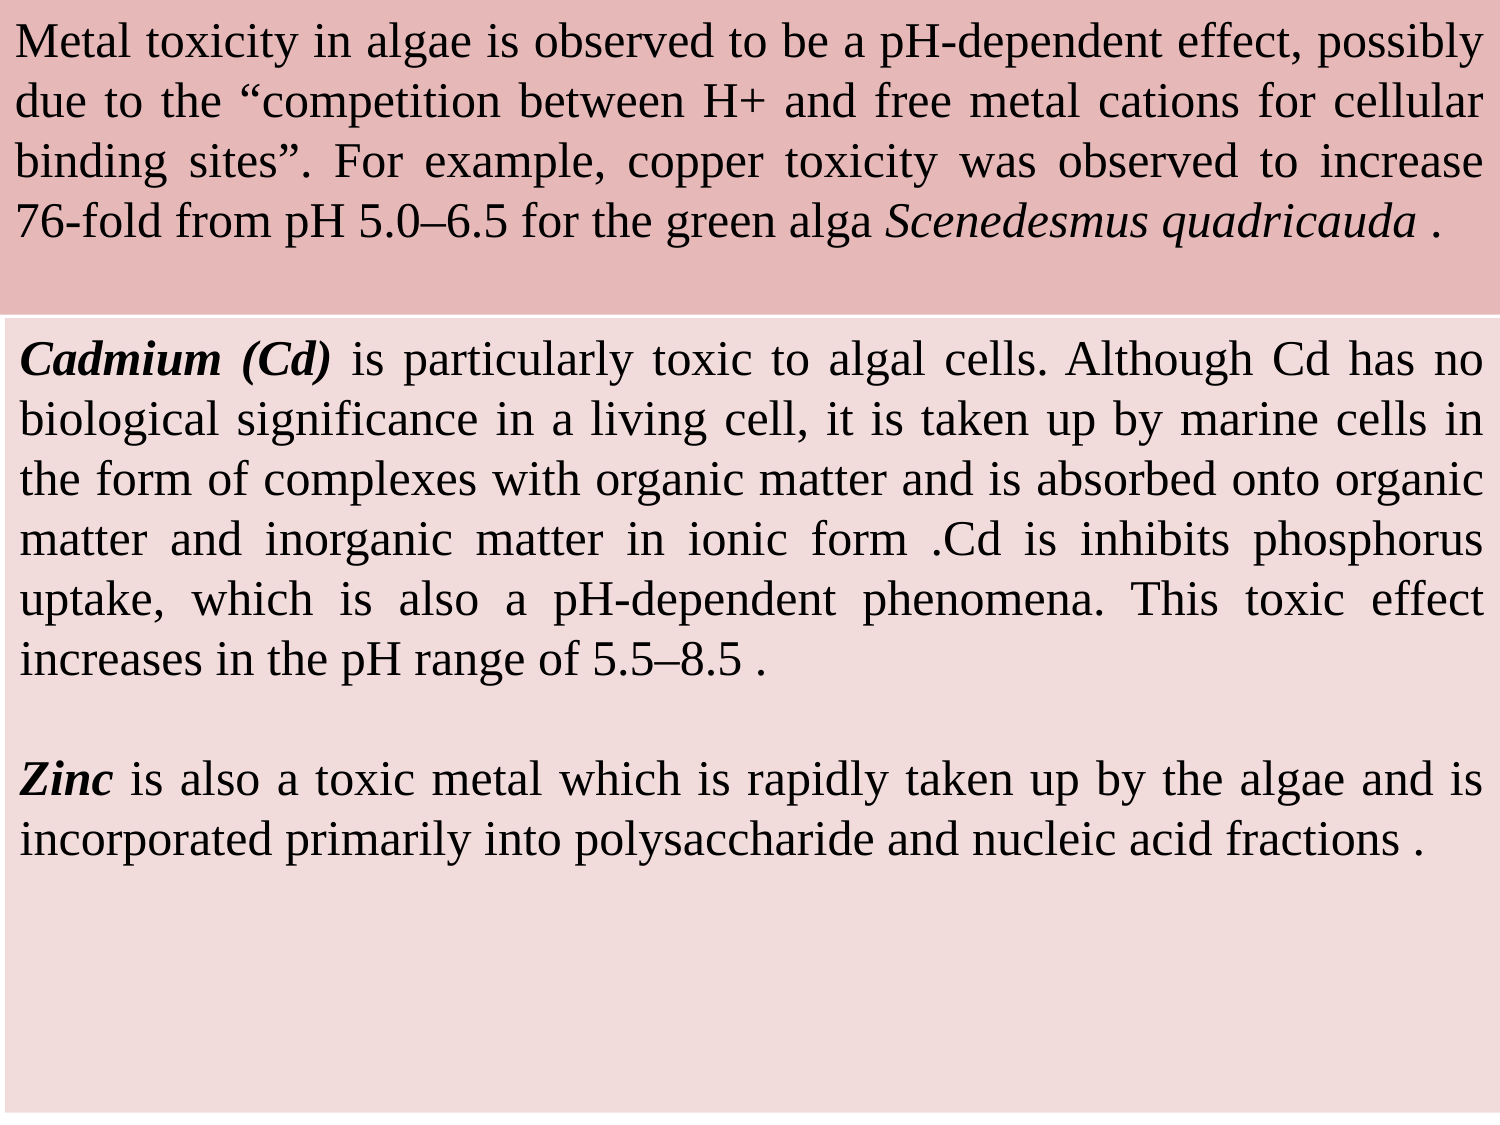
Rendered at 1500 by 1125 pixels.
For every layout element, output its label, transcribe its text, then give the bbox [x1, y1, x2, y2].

text_box Metal toxicity in algae is observed to be a pH-dependent effect, possibly due to the “competition between H+ and free metal cations for cellular binding sites”. For example, copper toxicity was observed to increase 76-fold from pH 5.0–6.5 for the green alga Scenedesmus quadricauda . [0, 0, 1500, 315]
text_box Cadmium (Cd) is particularly toxic to algal cells. Although Cd has no biological significance in a living cell, it is taken up by marine cells in the form of complexes with organic matter and is absorbed onto organic matter and inorganic matter in ionic form .Cd is inhibits phosphorus uptake, which is also a pH-dependent phenomena. This toxic effect increases in the pH range of 5.5–8.5 . Zinc is also a toxic metal which is rapidly taken up by the algae and is incorporated primarily into polysaccharide and nucleic acid fractions . [4, 318, 1500, 1113]
